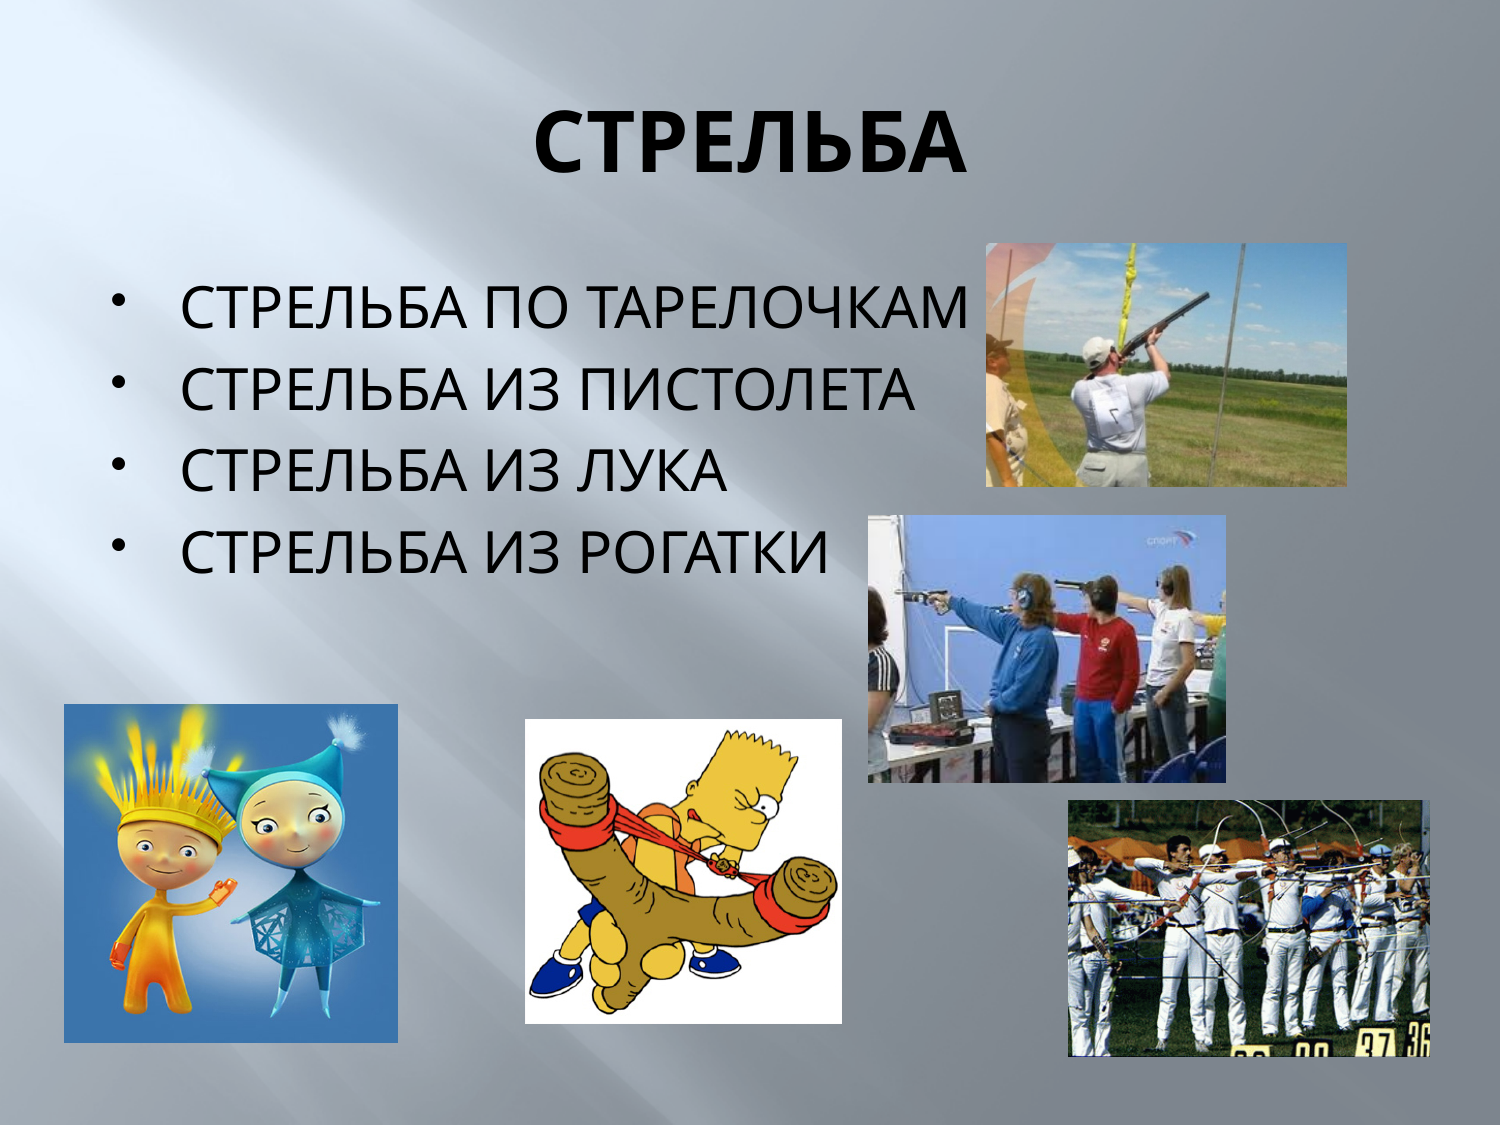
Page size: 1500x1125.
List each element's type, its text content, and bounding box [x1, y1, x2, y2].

picture [64, 703, 398, 1043]
picture [985, 243, 1347, 487]
picture [867, 514, 1226, 784]
picture [1068, 800, 1430, 1057]
list СТРЕЛЬБА ПО ТАРЕЛОЧКАМ СТРЕЛЬБА ИЗ ПИСТОЛЕТА СТРЕЛЬБА ИЗ ЛУКА СТРЕЛЬБА ИЗ РОГАТКИ [75, 262, 1425, 1035]
picture [525, 719, 842, 1024]
title СТРЕЛЬБА [75, 45, 1425, 233]
